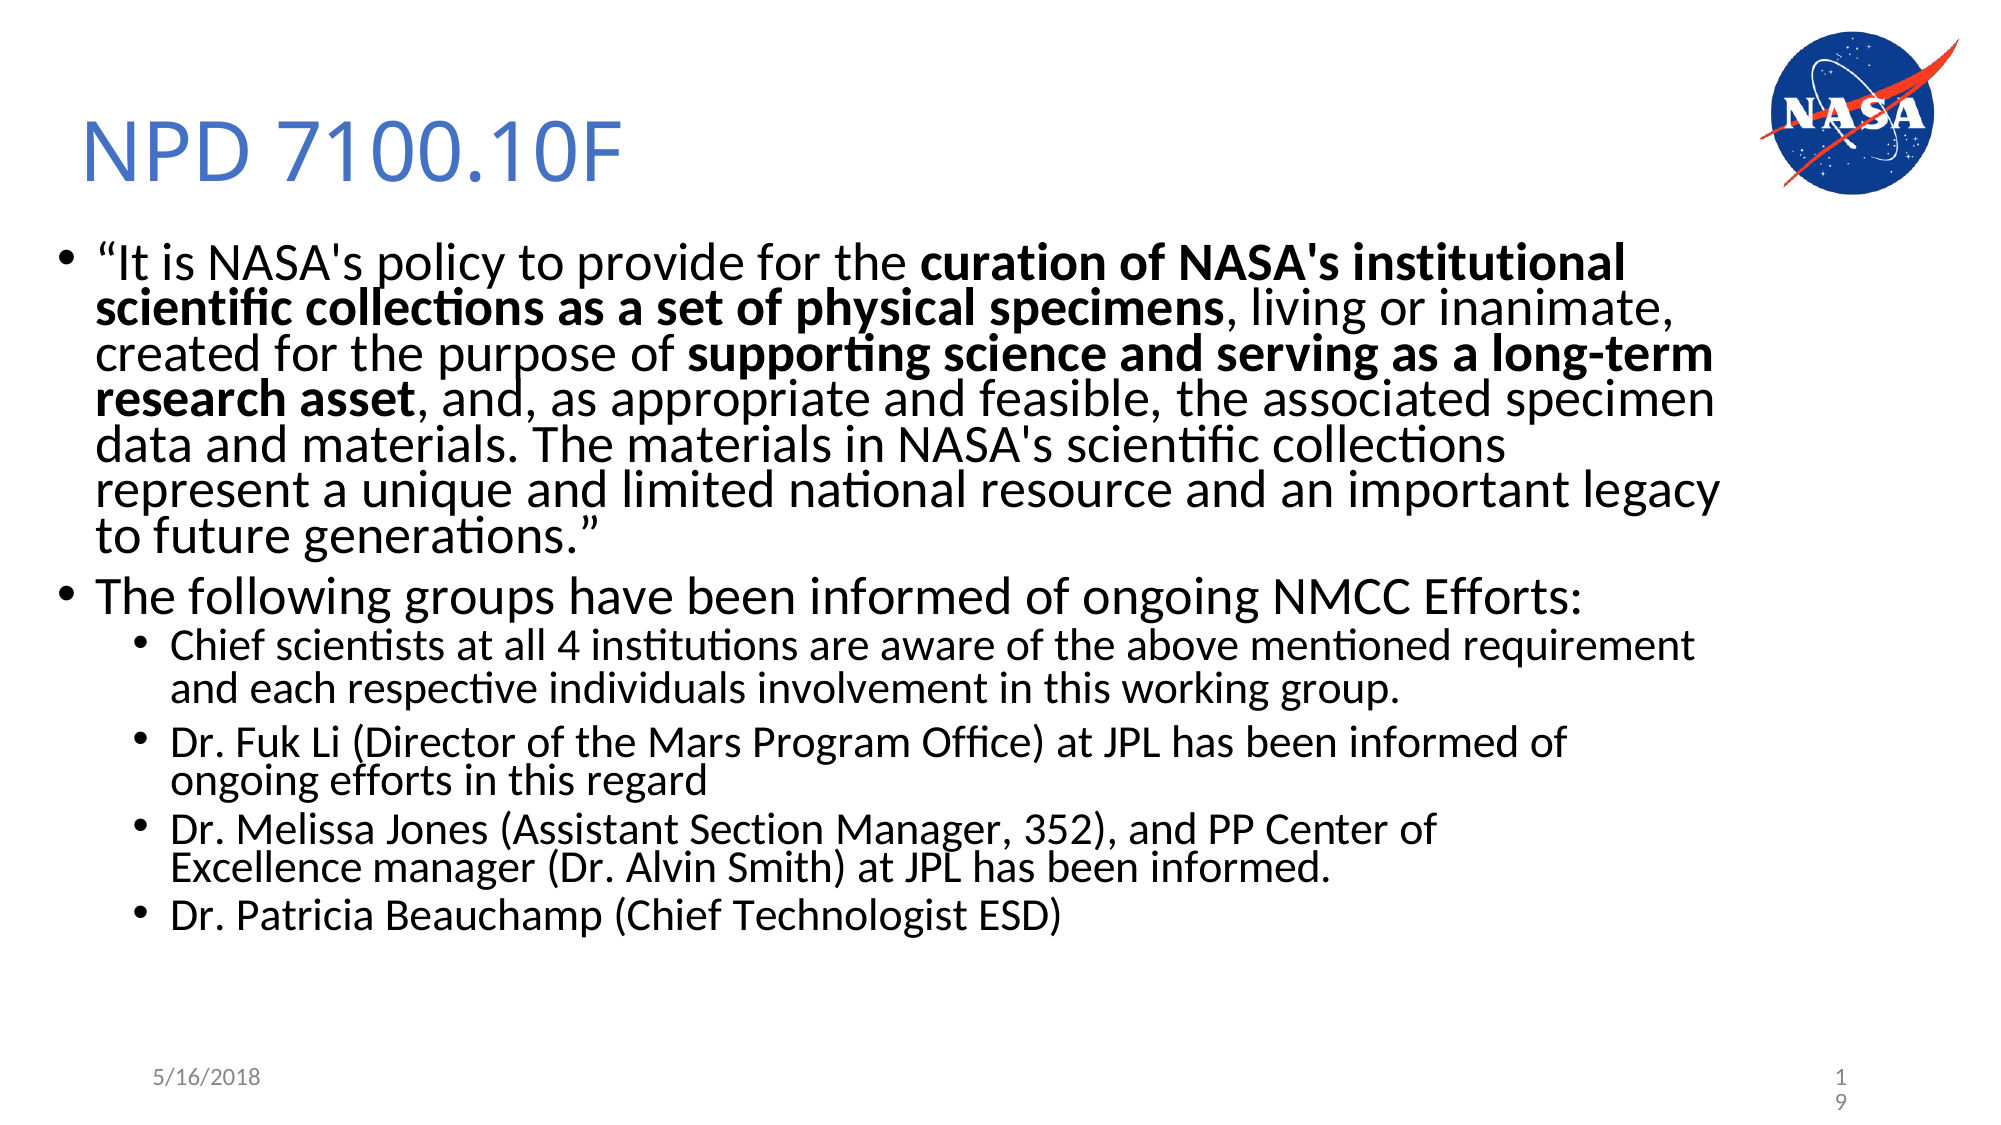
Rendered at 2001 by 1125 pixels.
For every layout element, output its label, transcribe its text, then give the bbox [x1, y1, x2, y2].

footer 5/16/2018 [150, 1060, 264, 1125]
slide_number 19 [1817, 1060, 1852, 1125]
text_box [1753, 28, 1972, 201]
title NPD 7100.10F [37, 19, 1963, 286]
text_box “It is NASA's policy to provide for the curation of NASA's institutional scientific collections as a set of physical specimens, living or inanimate, created for the purpose of supporting science and serving as a long-term research asset, and, as appropriate and feasible, the associated specimen data and materials. The materials in NASA's scientific collections represent a unique and limited national resource and an important legacy to future generations.” The following groups have been informed of ongoing NMCC Efforts: Chief scientists at all 4 institutions are aware of the above mentioned requirement and each respective individuals involvement in this working group. Dr. Fuk Li (Director of the Mars Program Office) at JPL has been informed of ongoing efforts in this regard Dr. Melissa Jones (Assistant Section Manager, 352), and PP Center of Excellence manager (Dr. Alvin Smith) at JPL has been informed. Dr. Patricia Beauchamp (Chief Technologist ESD) [55, 243, 1730, 940]
